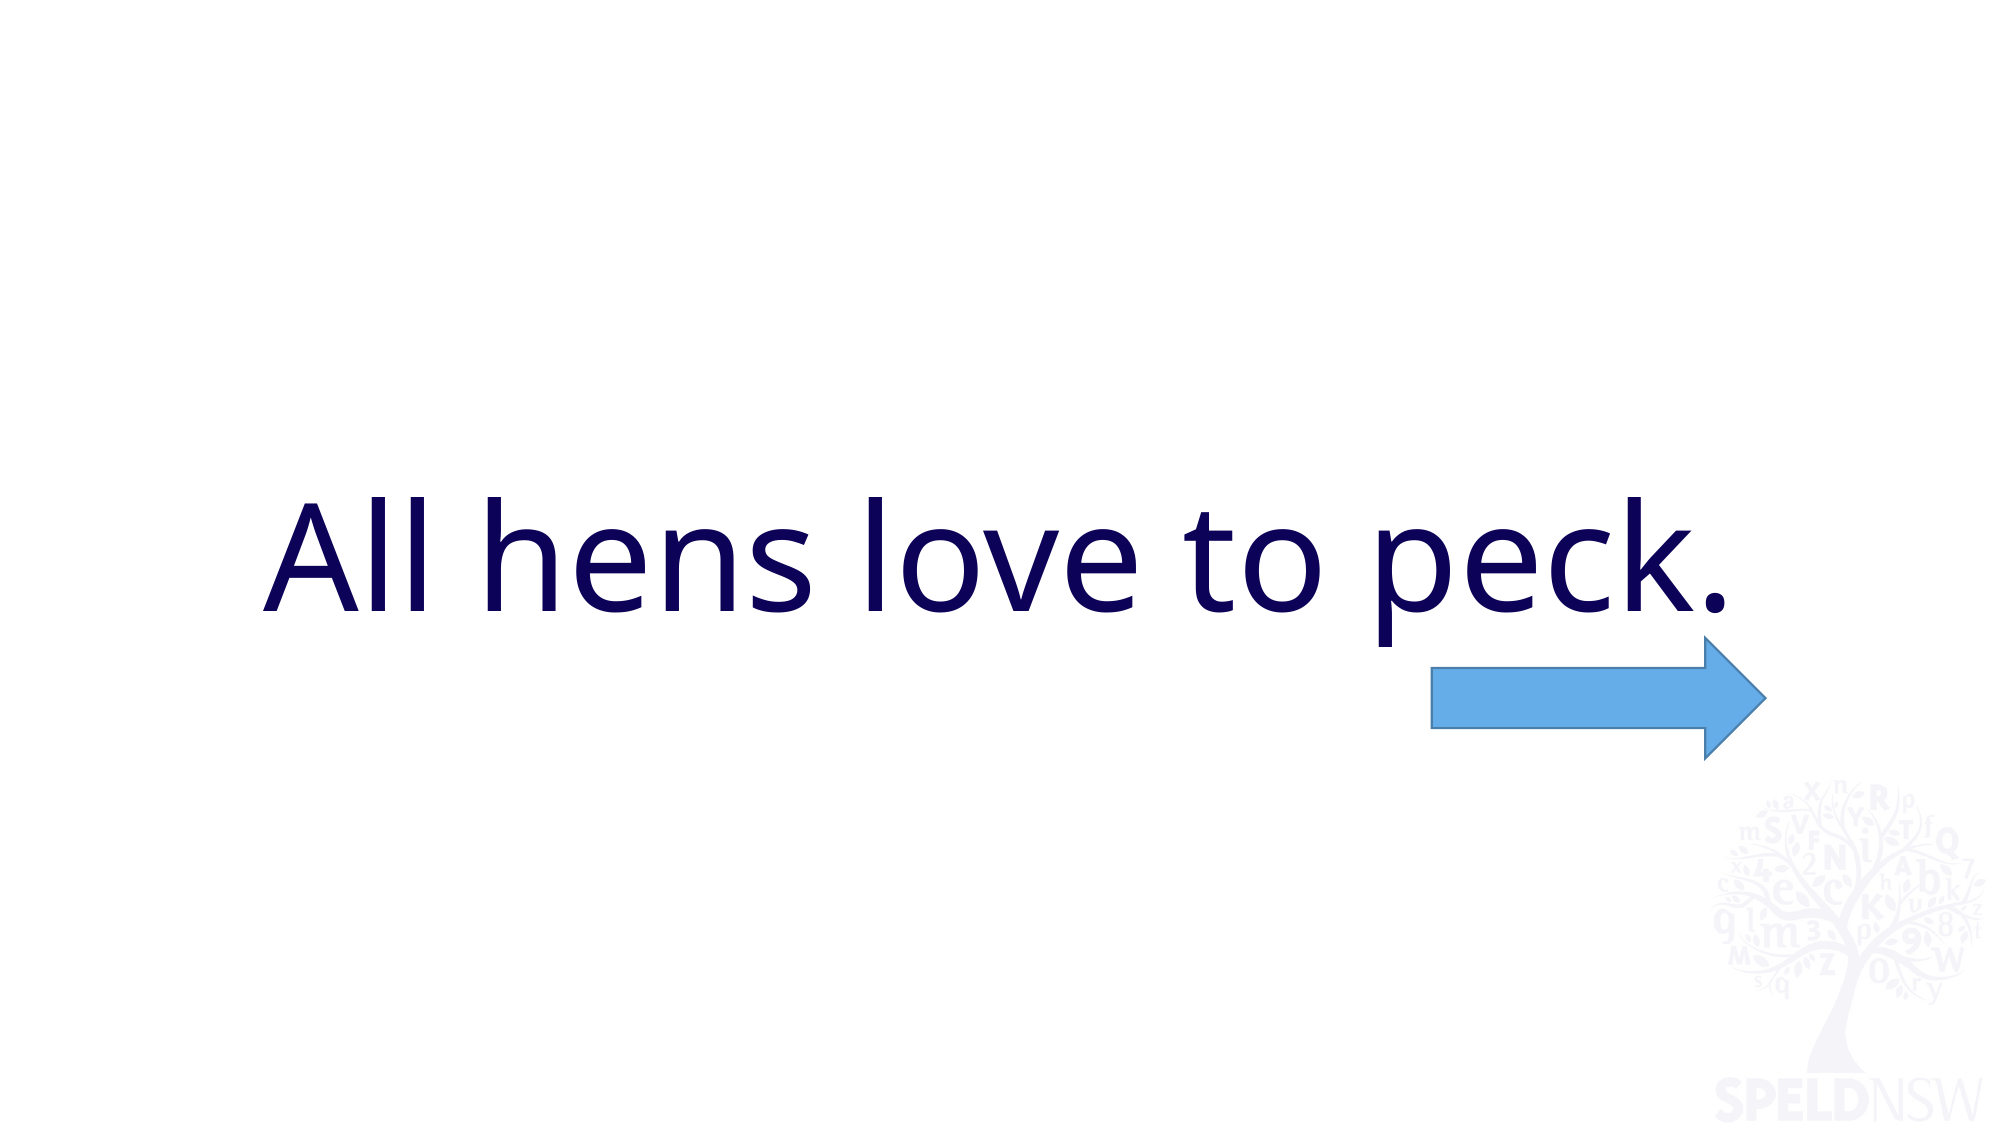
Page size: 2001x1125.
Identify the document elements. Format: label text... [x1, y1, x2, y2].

text_box [1430, 635, 1767, 761]
title All hens love to peck. [151, 366, 1849, 759]
